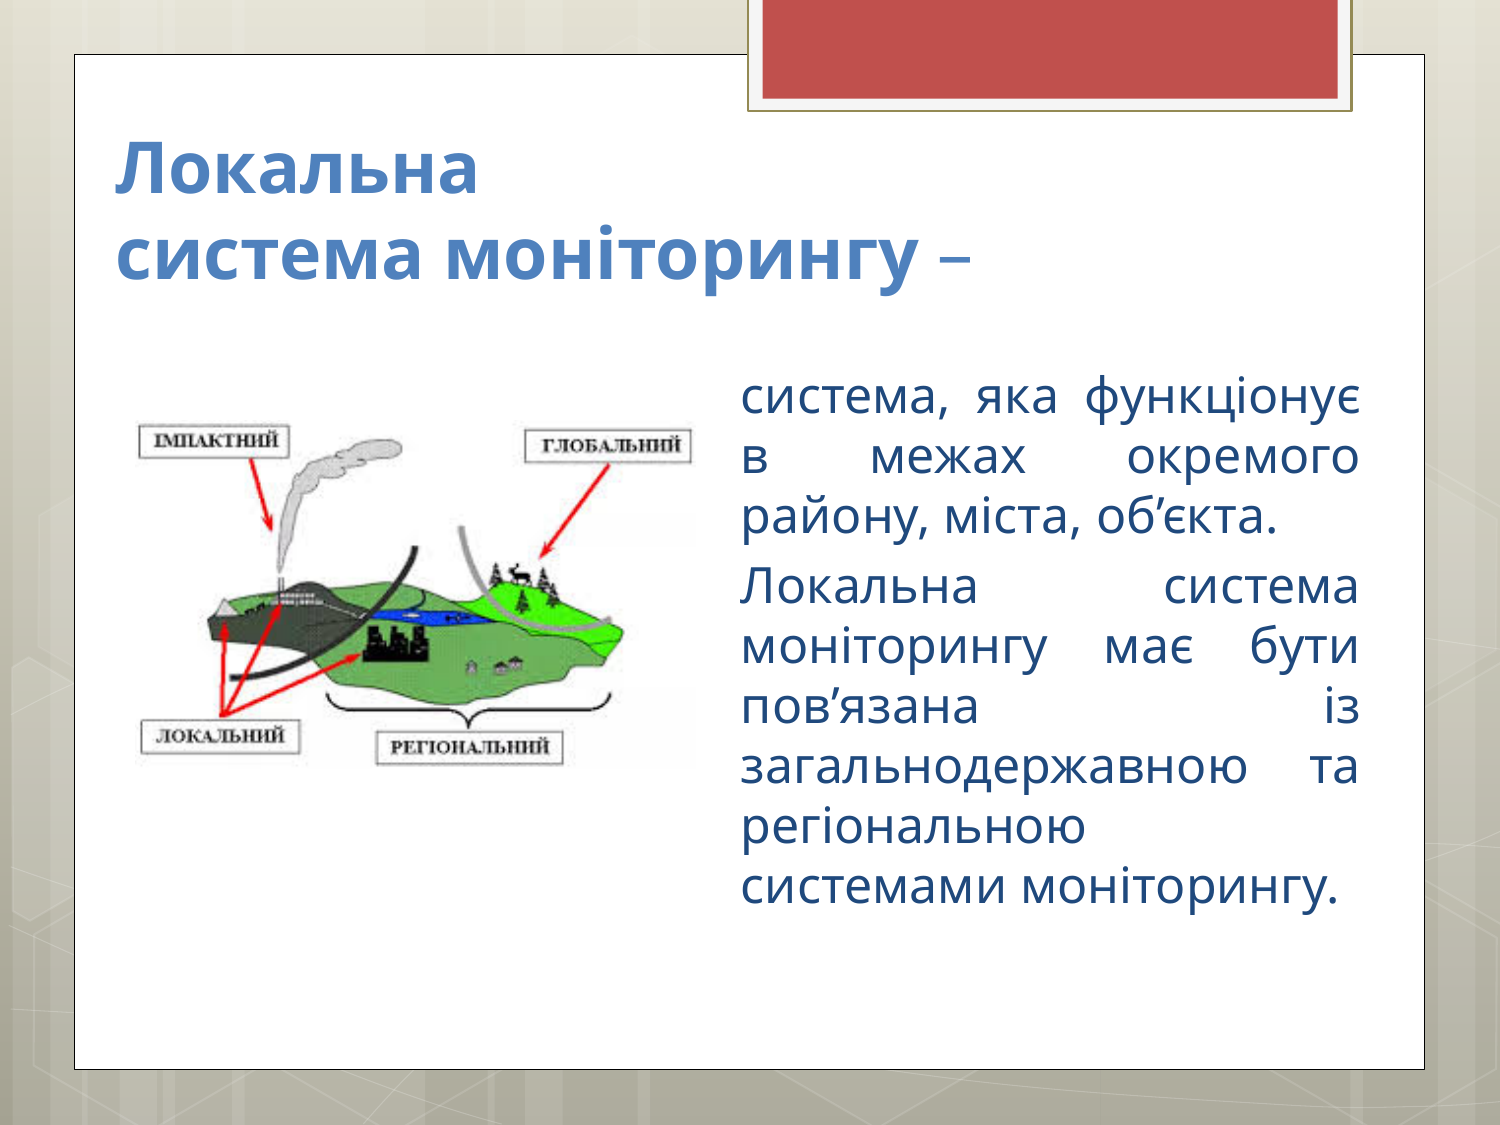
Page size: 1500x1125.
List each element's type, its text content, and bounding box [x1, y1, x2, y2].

list система, яка функціонує в межах окремого району, міста, об’єкта. Локальна система моніторингу має бути пов’язана із загальнодержавною та регіональною системами моніторингу. [714, 356, 1376, 1024]
picture [135, 420, 697, 769]
title Локальна система моніторингу – [100, 113, 1353, 302]
